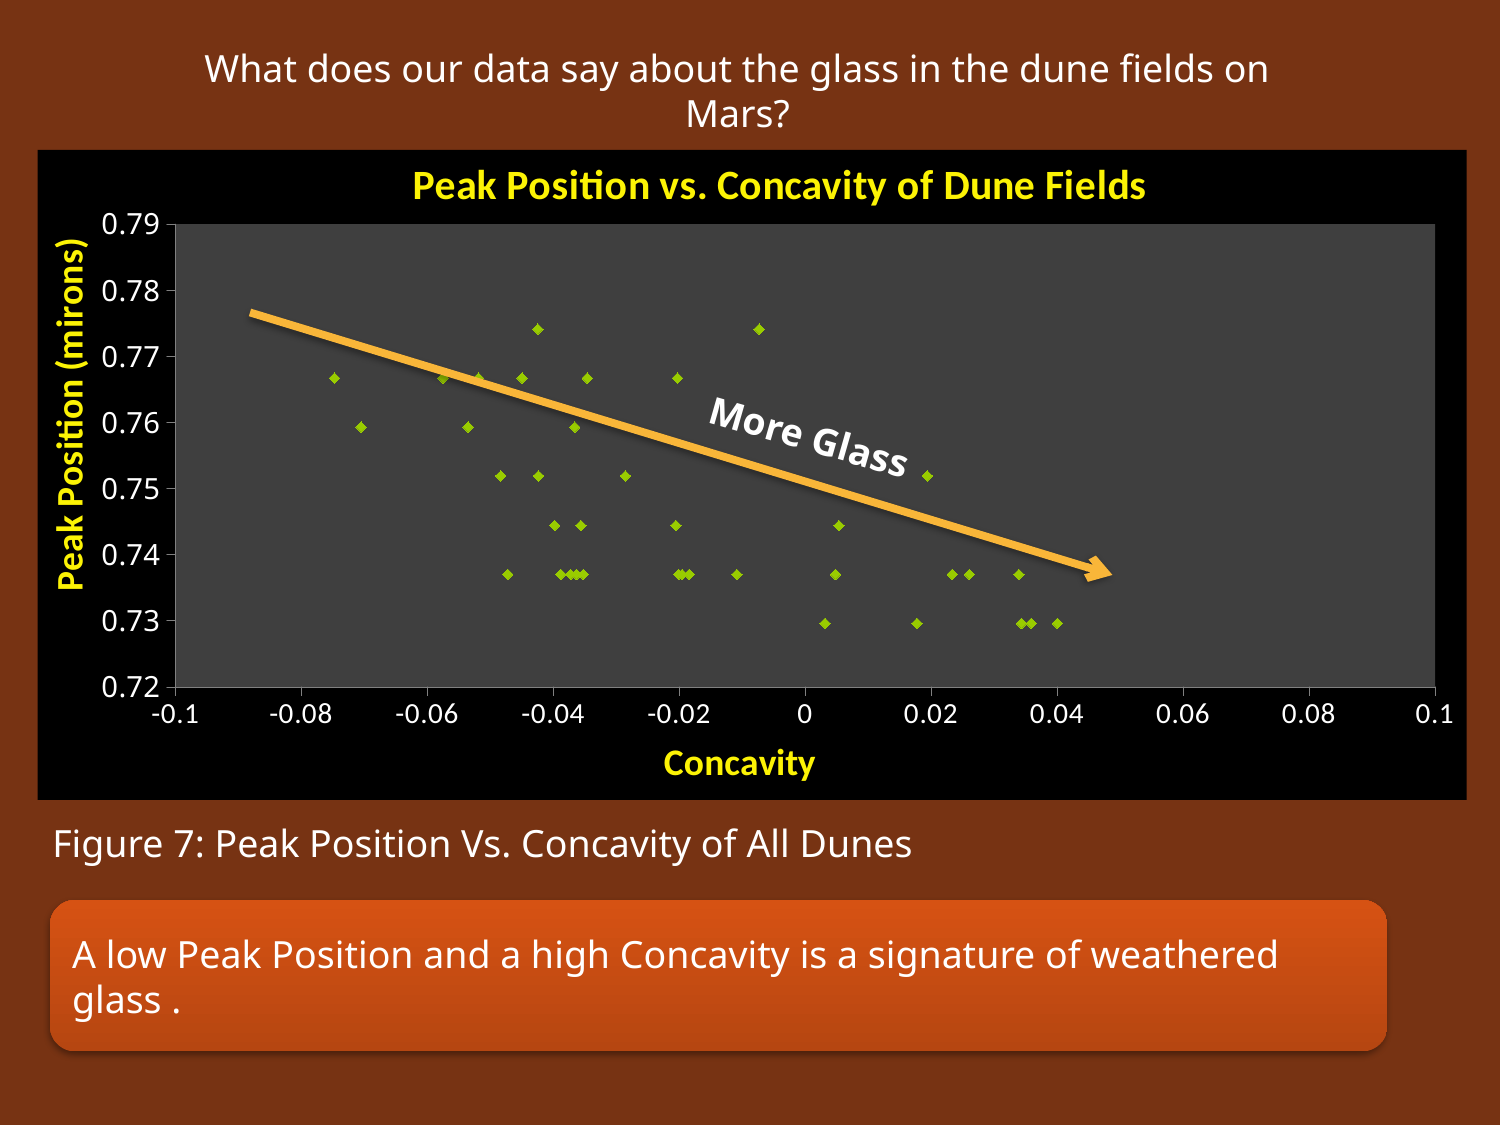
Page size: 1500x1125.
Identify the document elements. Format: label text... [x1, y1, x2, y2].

text_box What does our data say about the glass in the dune fields on Mars? [150, 37, 1325, 143]
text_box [249, 312, 1113, 575]
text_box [49, 899, 1388, 1052]
text_box Figure 7: Peak Position Vs. Concavity of All Dunes [37, 812, 963, 918]
chart [37, 149, 1467, 800]
